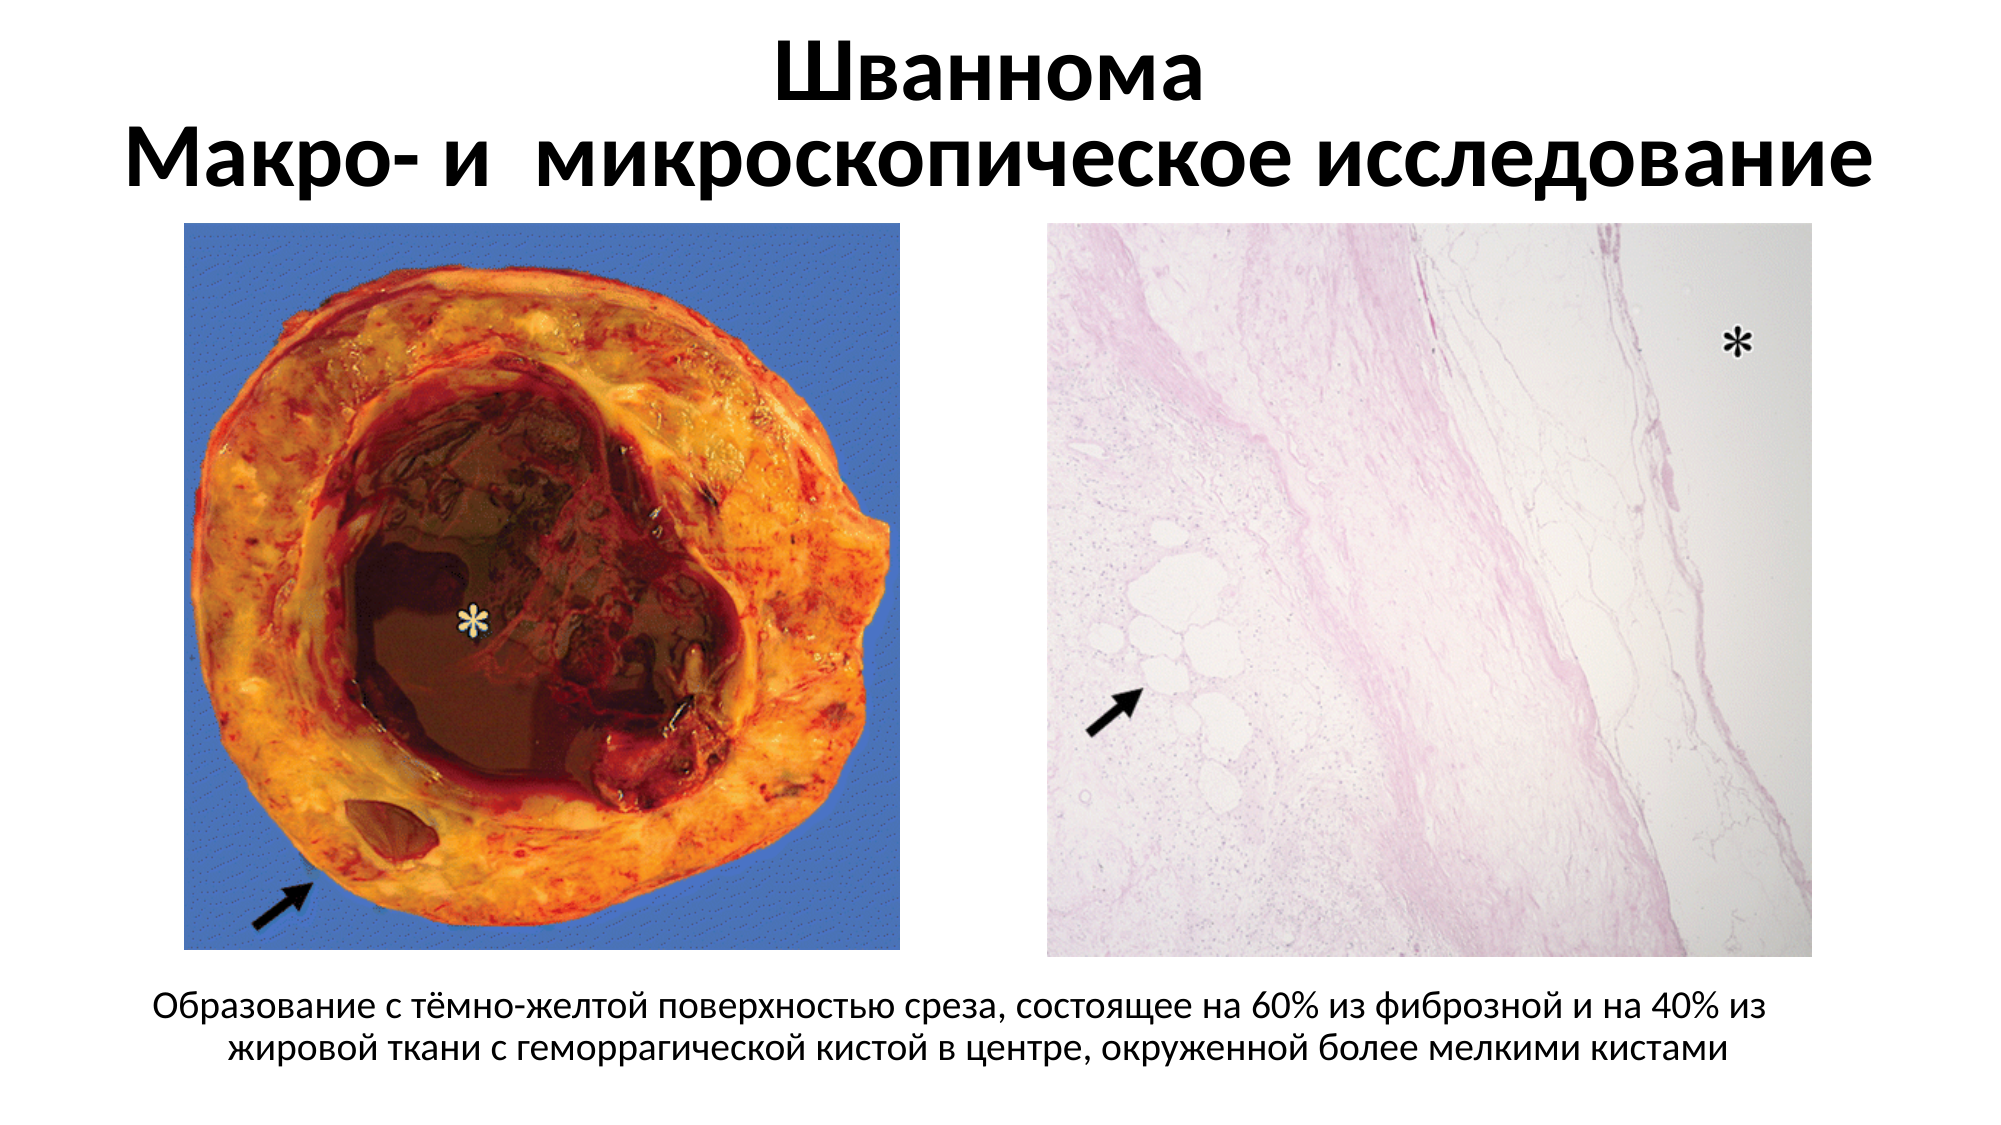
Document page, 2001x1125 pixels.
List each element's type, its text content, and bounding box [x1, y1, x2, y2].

picture [1047, 223, 1812, 957]
text_box Шваннома Макро- и микроскопическое исследование [87, 26, 1913, 212]
picture [184, 223, 900, 950]
list Образование с тёмно-желтой поверхностью среза, состоящее на 60% из фиброзной и на 40% из жировой ткани с геморрагической кистой в центре, окруженной более мелкими кистами [87, 976, 1834, 1125]
